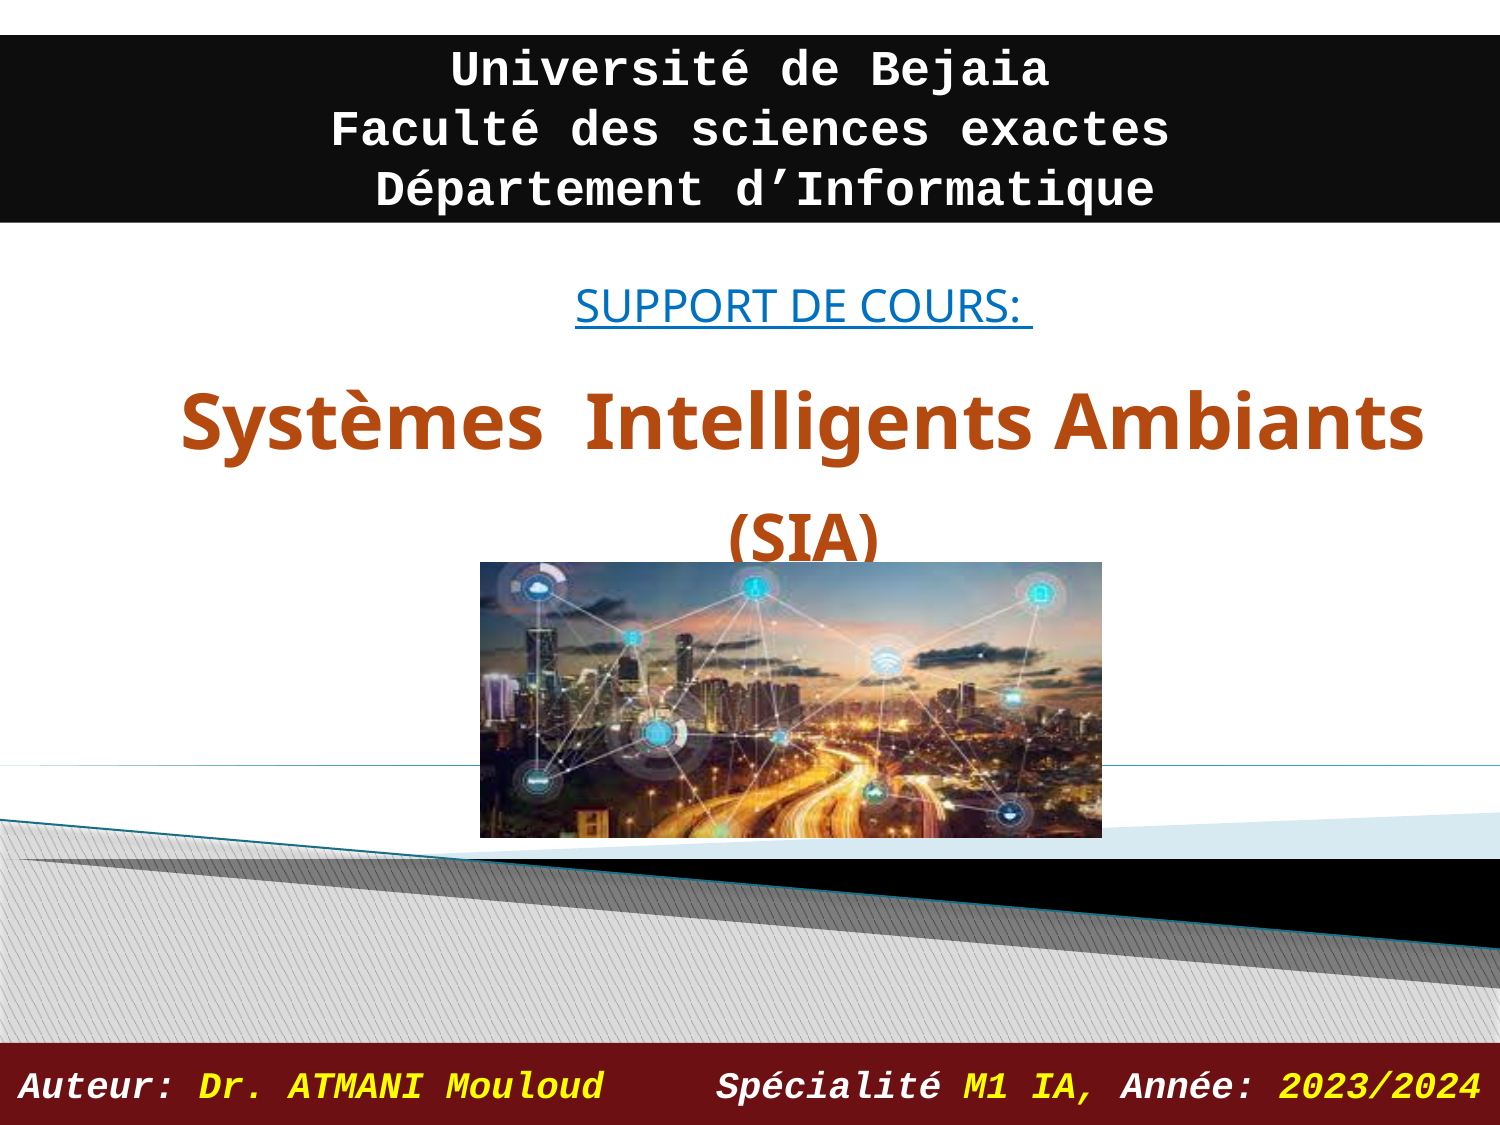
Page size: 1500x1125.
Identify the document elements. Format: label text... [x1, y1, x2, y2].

text_box Auteur: Dr. ATMANI Mouloud Spécialité M1 IA, Année: 2023/2024 [0, 1042, 1500, 1125]
subtitle SUPPORT DE COURS: Systèmes Intelligents Ambiants (SIA) [164, 269, 1454, 586]
picture [5, 859, 1500, 989]
title Université de Bejaia Faculté des sciences exactes Département d’Informatique [0, 35, 1500, 223]
picture [480, 562, 1102, 839]
